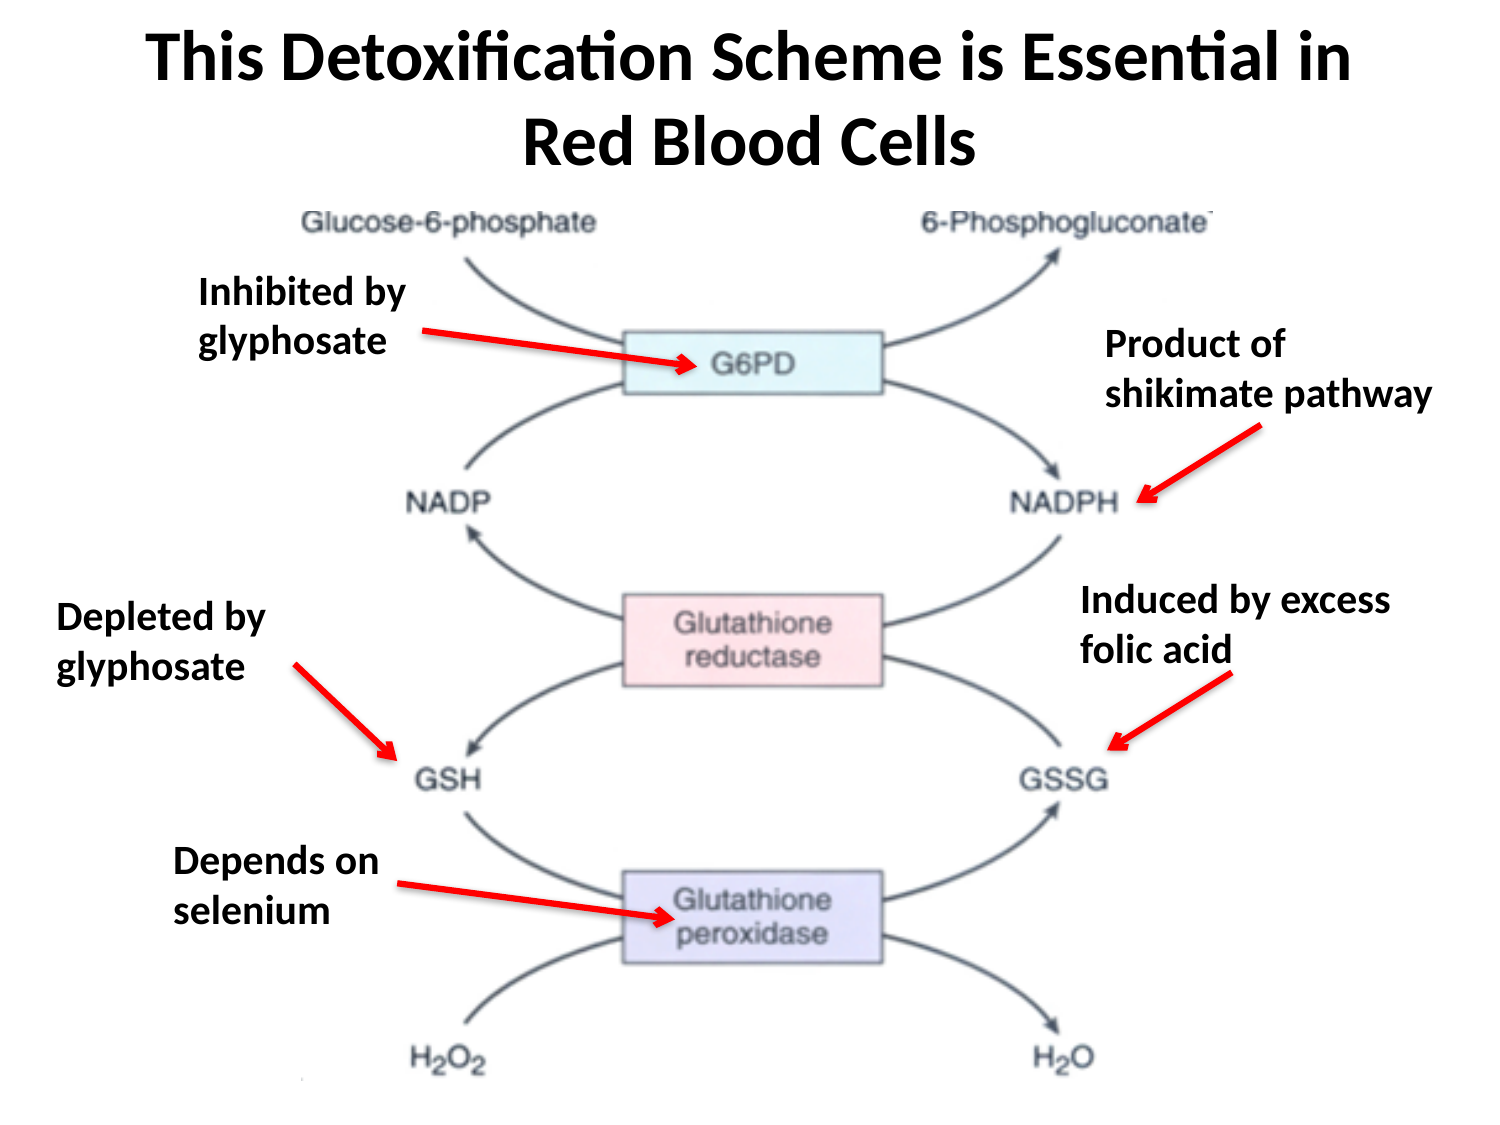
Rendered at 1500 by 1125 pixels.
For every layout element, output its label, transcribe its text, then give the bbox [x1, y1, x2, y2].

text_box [1106, 672, 1233, 751]
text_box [1135, 424, 1262, 503]
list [0, 211, 1500, 1081]
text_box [421, 330, 698, 367]
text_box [294, 663, 398, 762]
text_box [396, 883, 676, 920]
title This Detoxification Scheme is Essential in Red Blood Cells [75, 0, 1425, 189]
